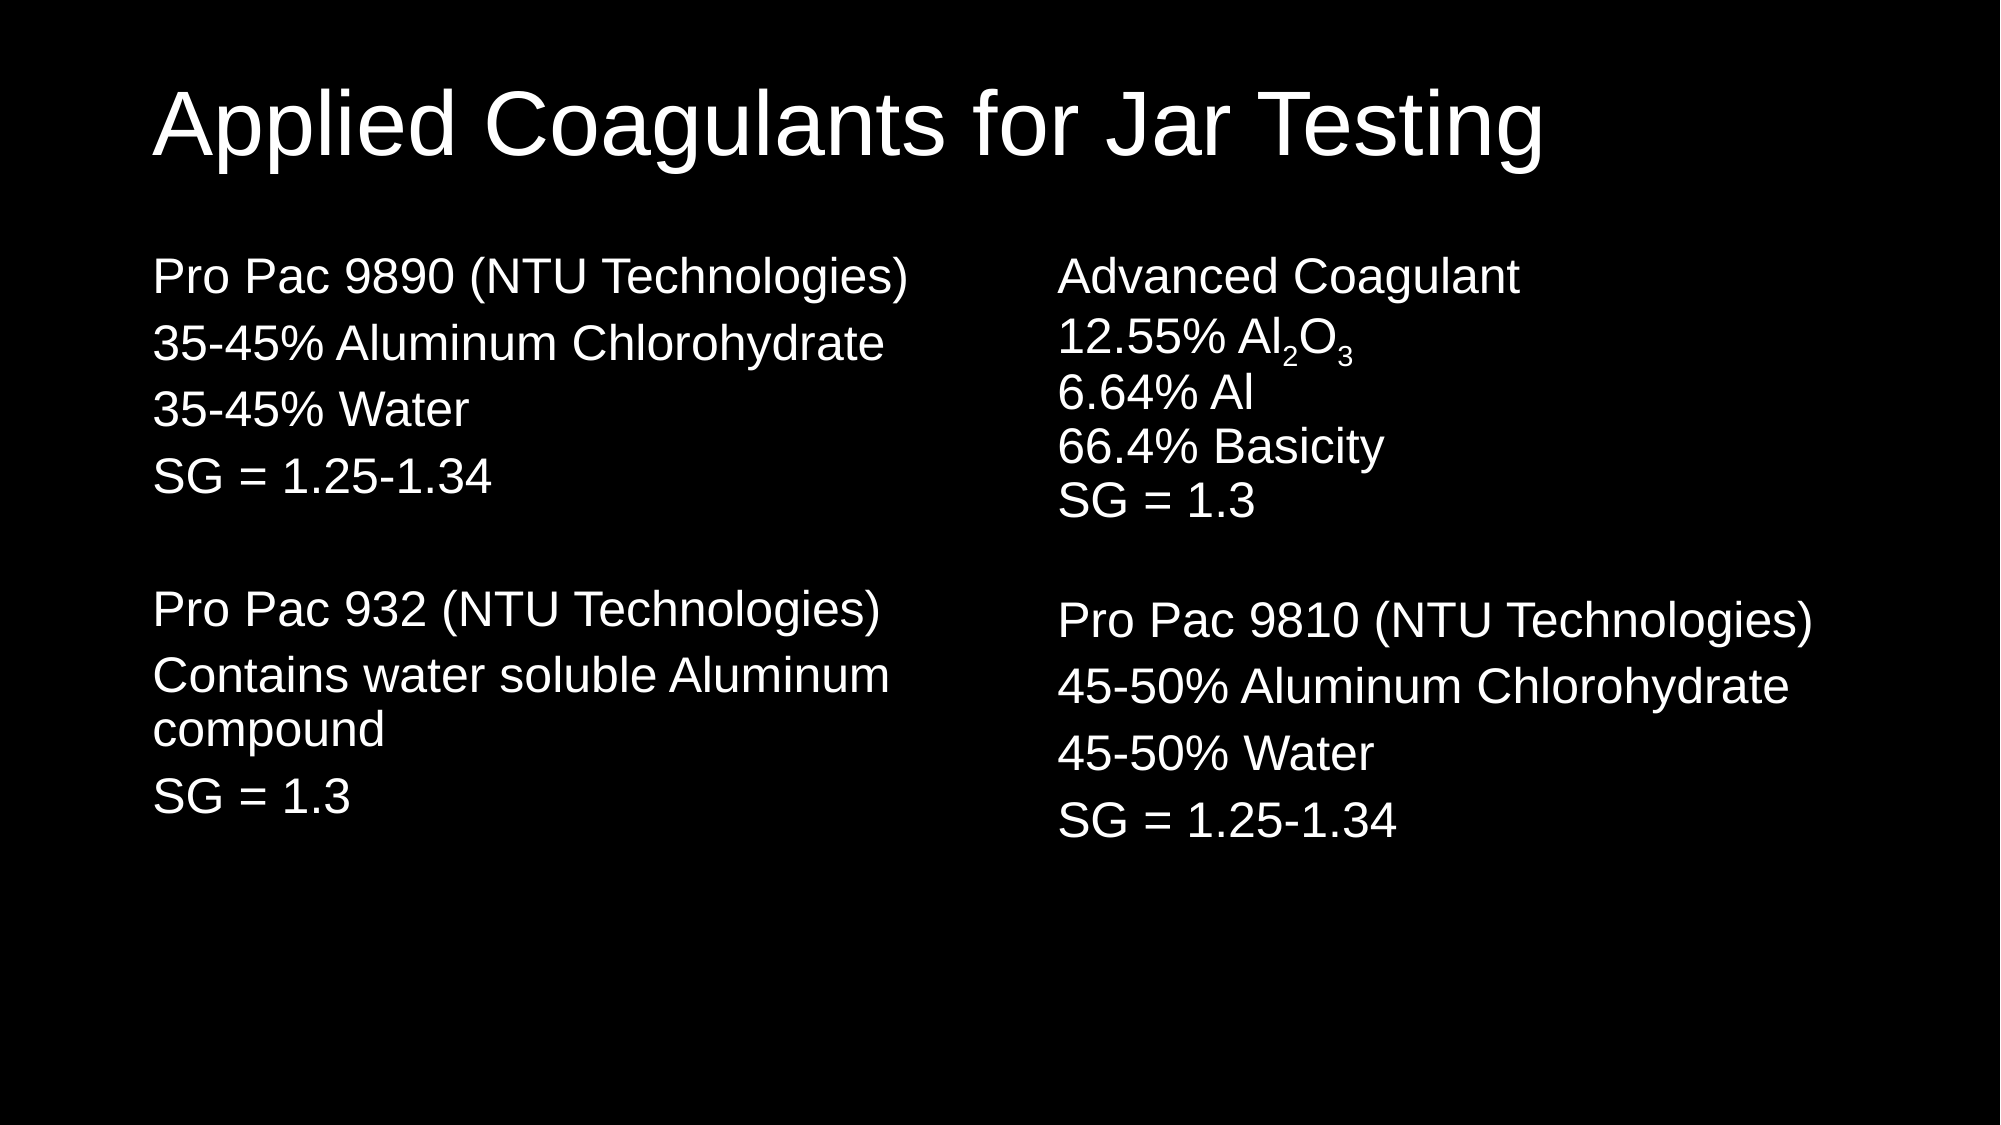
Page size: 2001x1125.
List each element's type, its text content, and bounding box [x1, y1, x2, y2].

title Applied Coagulants for Jar Testing [137, 40, 1863, 210]
list Pro Pac 9890 (NTU Technologies) 35-45% Aluminum Chlorohydrate 35-45% Water SG = 1.25-1.34 Pro Pac 932 (NTU Technologies) Contains water soluble Aluminum compound SG = 1.3 [137, 243, 974, 980]
list Advanced Coagulant 12.55% Al2O3 6.64% Al 66.4% Basicity SG = 1.3 Pro Pac 9810 (NTU Technologies) 45-50% Aluminum Chlorohydrate 45-50% Water SG = 1.25-1.34 [1042, 243, 1879, 980]
